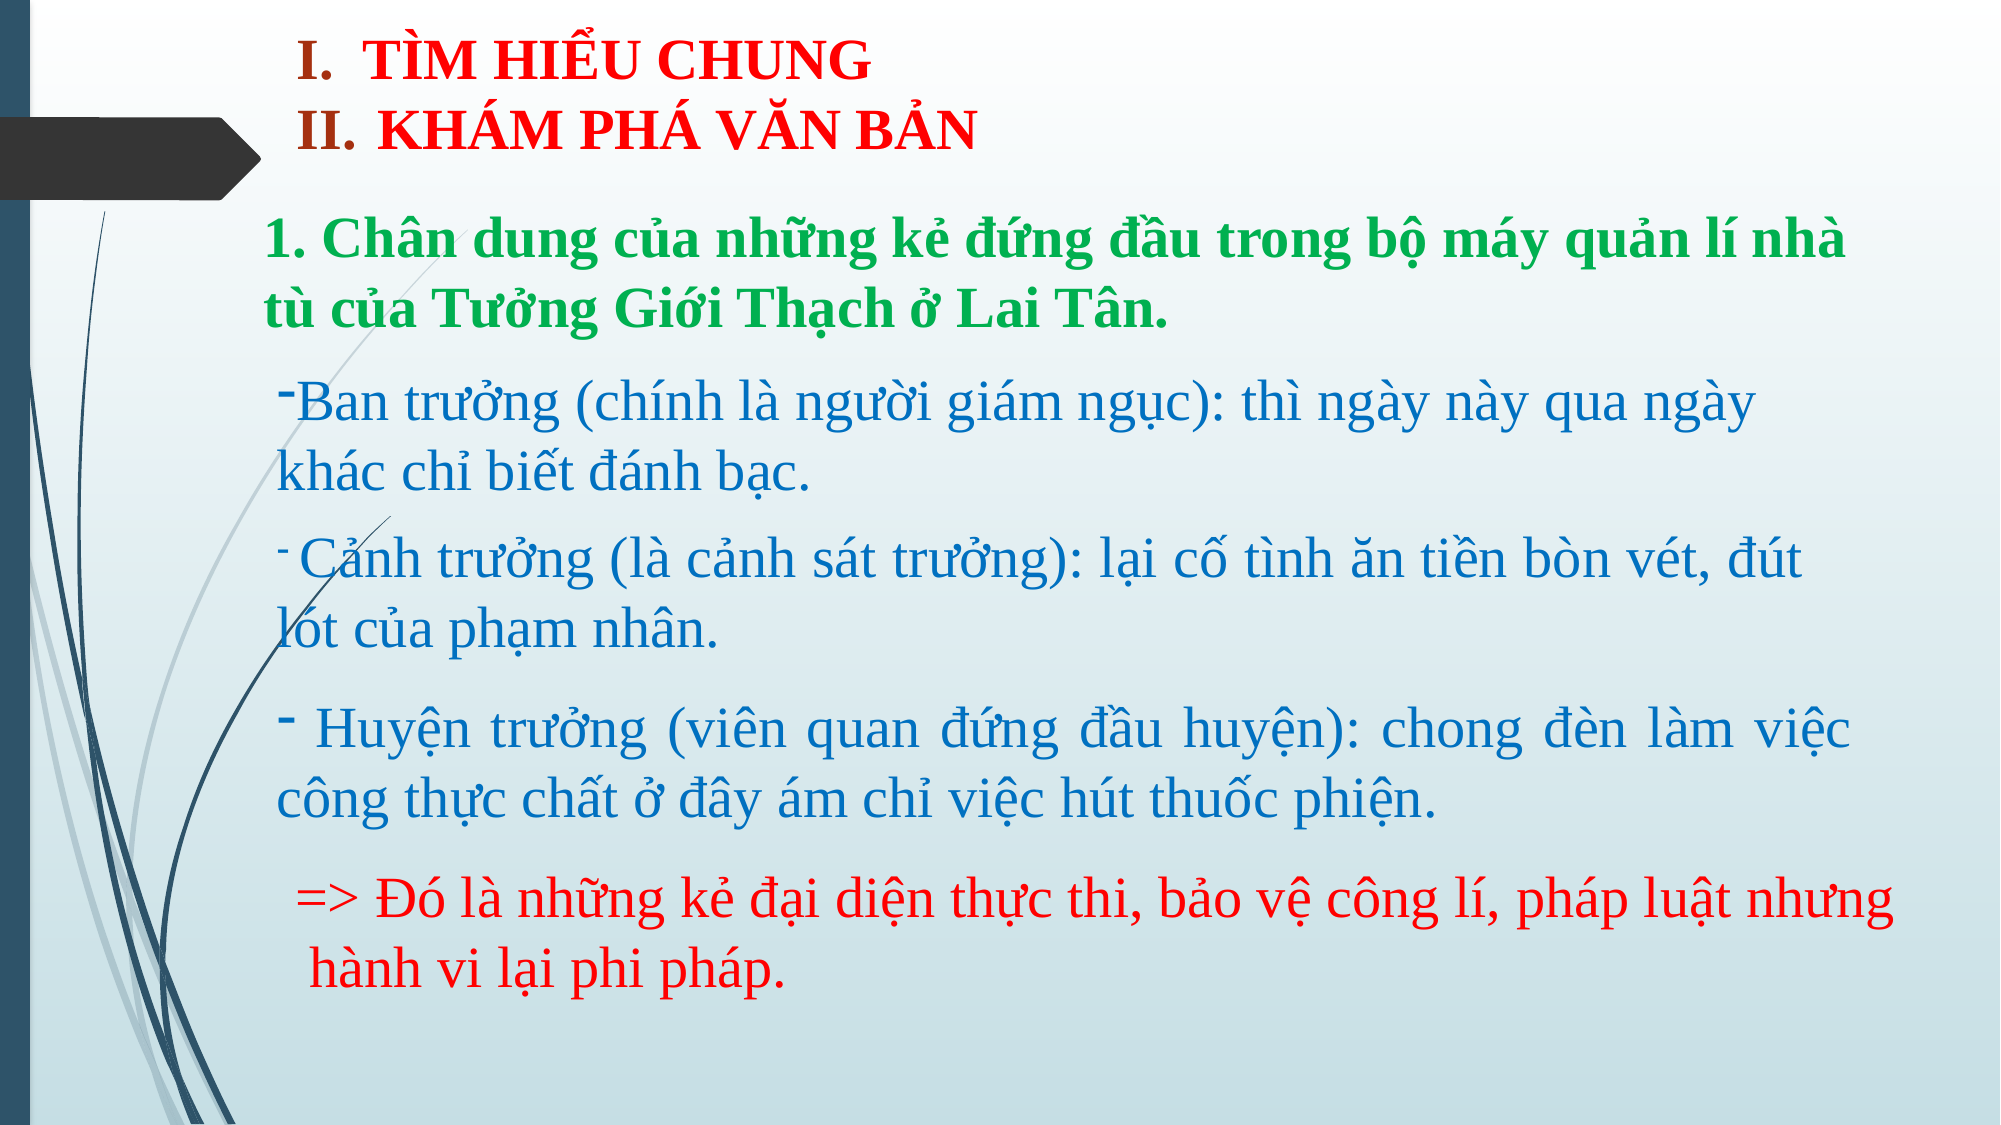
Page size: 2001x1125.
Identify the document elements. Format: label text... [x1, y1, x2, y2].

text_box Cảnh trưởng (là cảnh sát trưởng): lại cố tình ăn tiền bòn vét, đút lót của phạm nhân. [262, 511, 1819, 666]
text_box TÌM HIỂU CHUNG KHÁM PHÁ VĂN BẢN [282, 13, 1294, 169]
text_box 1. Chân dung của những kẻ đứng đầu trong bộ máy quản lí nhà tù của Tưởng Giới Thạch ở Lai Tân. [248, 191, 1906, 347]
list => Đó là những kẻ đại diện thực thi, bảo vệ công lí, pháp luật nhưng hành vi lại phi pháp. [280, 851, 1937, 1048]
text_box Huyện trưởng (viên quan đứng đầu huyện): chong đèn làm việc công thực chất ở đây ám chỉ việc hút thuốc phiện. [262, 681, 1868, 837]
text_box Ban trưởng (chính là người giám ngục): thì ngày này qua ngày khác chỉ biết đánh bạc. [262, 354, 1868, 510]
